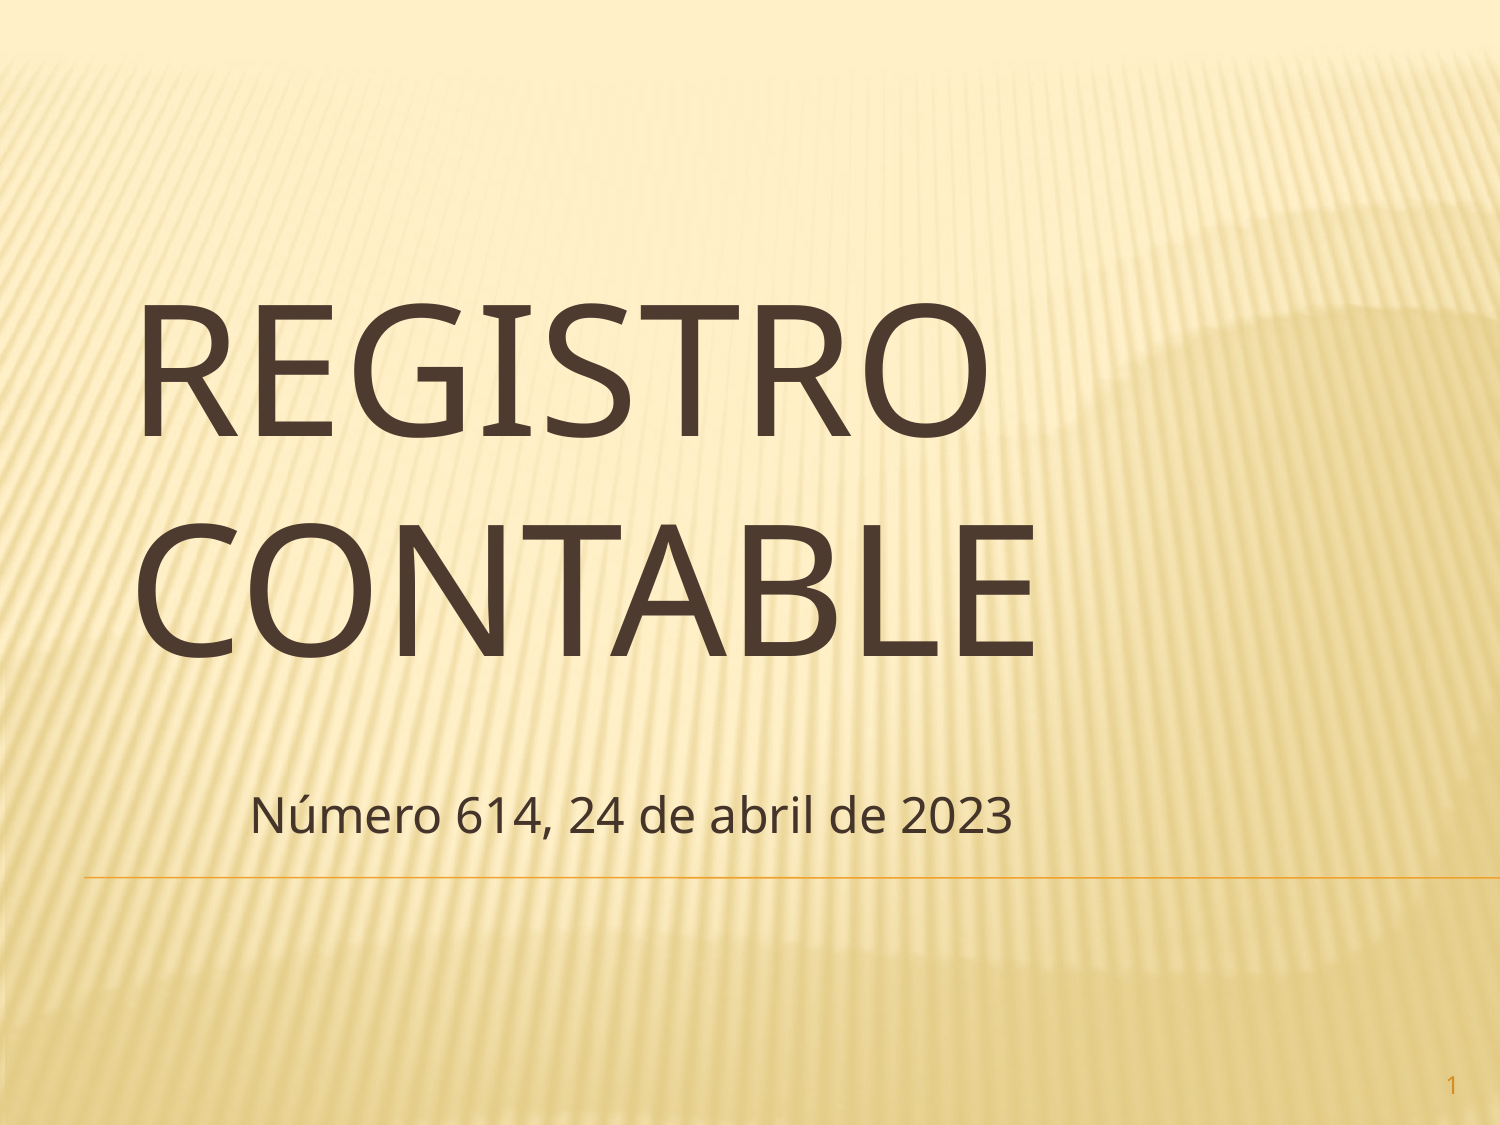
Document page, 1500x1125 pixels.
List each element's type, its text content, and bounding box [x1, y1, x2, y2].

slide_number 1 [1350, 1061, 1475, 1103]
title Registro contable [112, 246, 1388, 704]
subtitle Número 614, 24 de abril de 2023 [234, 750, 1285, 851]
